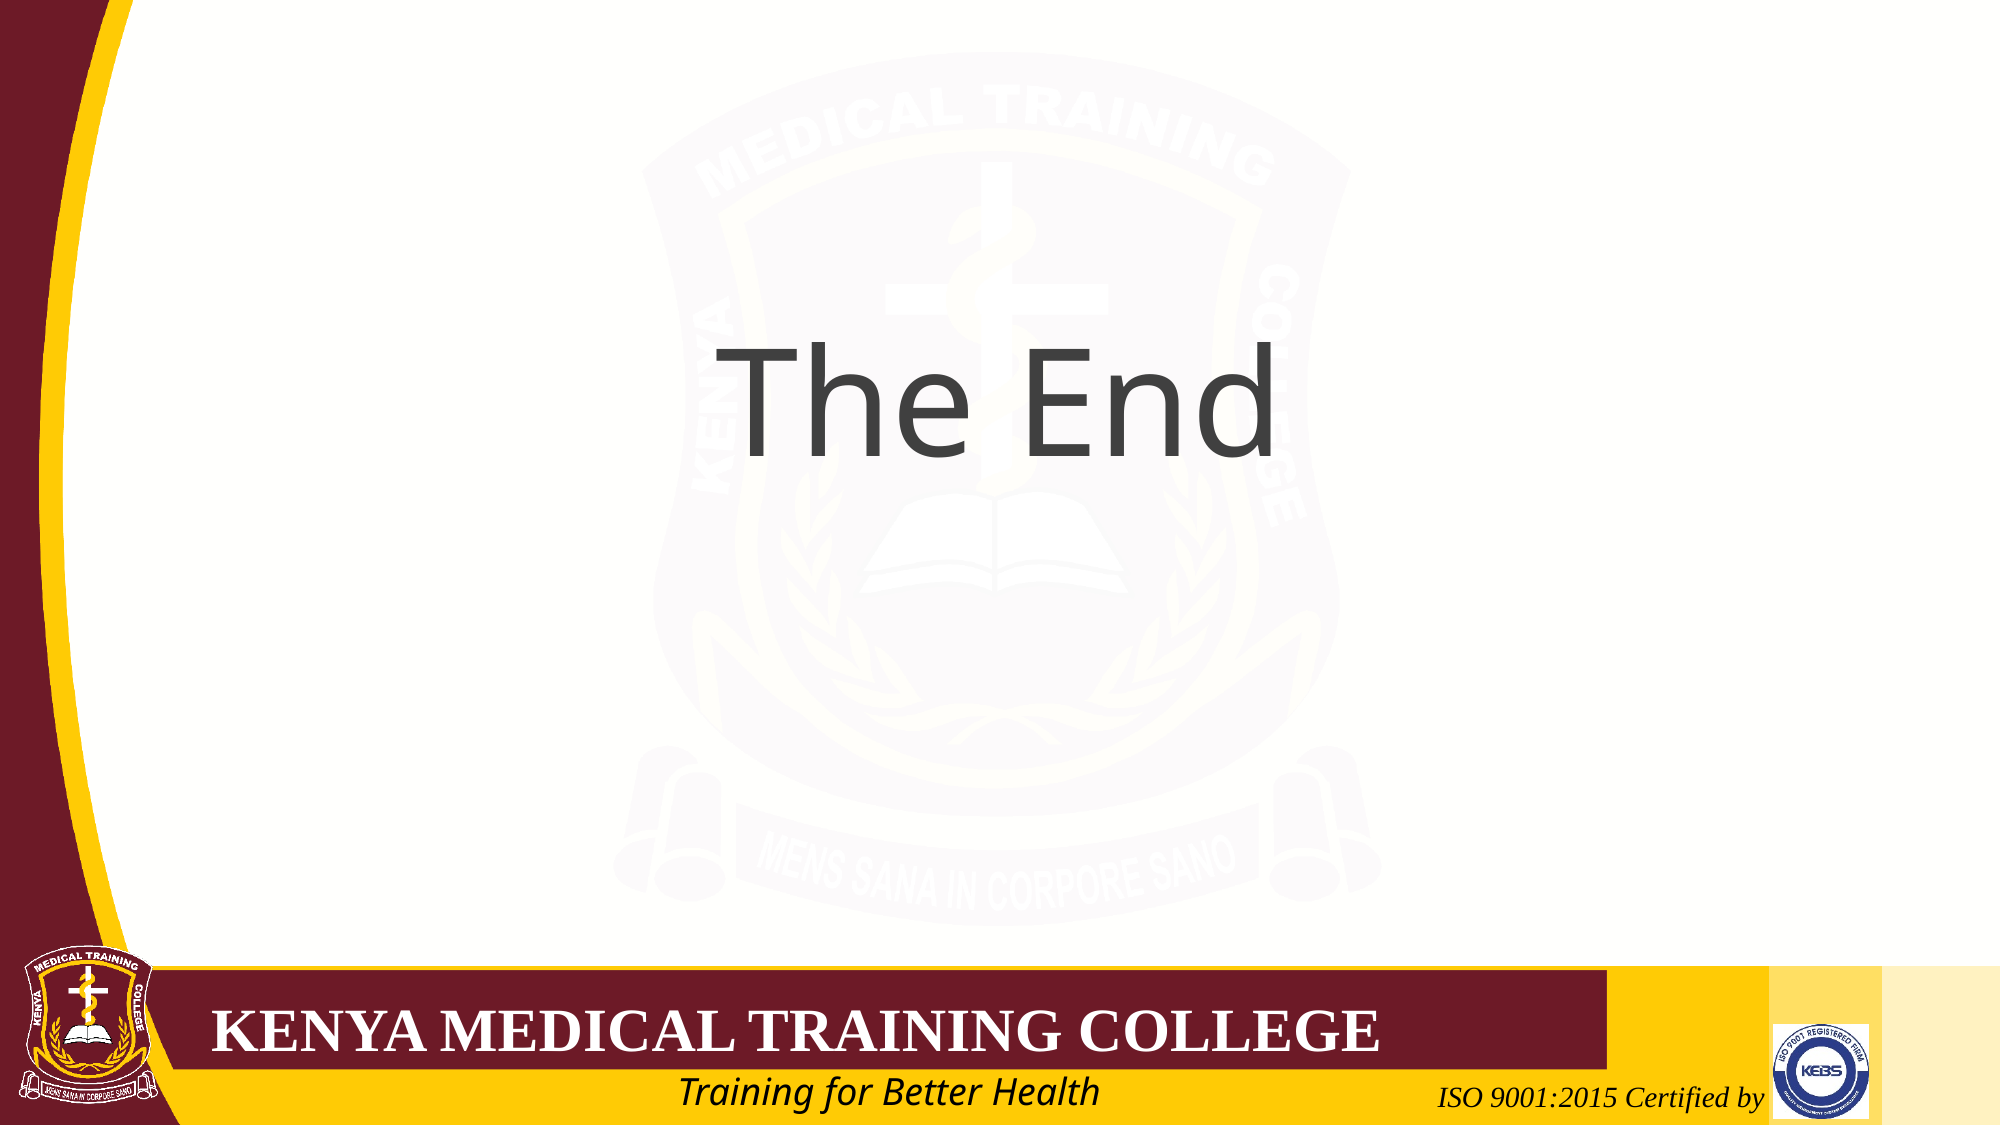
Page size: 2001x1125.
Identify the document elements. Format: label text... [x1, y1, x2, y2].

list The End [137, 299, 1863, 1014]
picture [0, 0, 2000, 1125]
